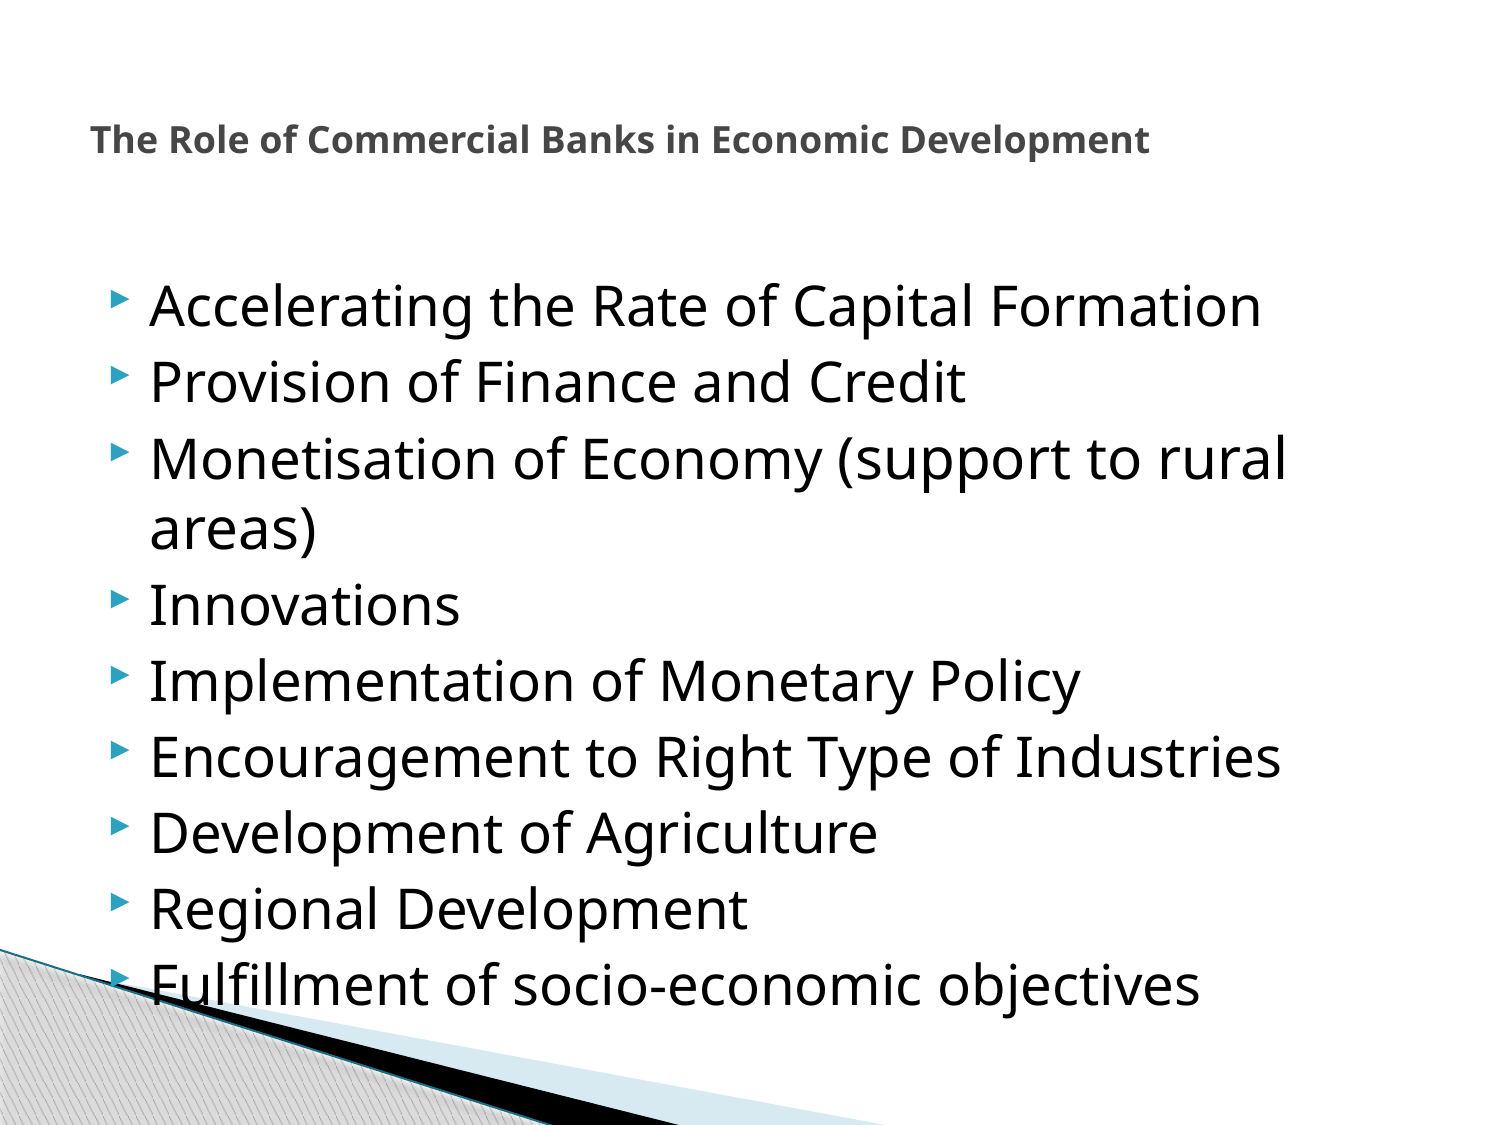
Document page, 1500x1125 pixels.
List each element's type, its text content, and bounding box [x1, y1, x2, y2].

title The Role of Commercial Banks in Economic Development [75, 45, 1425, 233]
list Accelerating the Rate of Capital Formation Provision of Finance and Credit Monetisation of Economy (support to rural areas) Innovations Implementation of Monetary Policy Encouragement to Right Type of Industries Development of Agriculture Regional Development Fulfillment of socio-economic objectives [75, 262, 1425, 1075]
